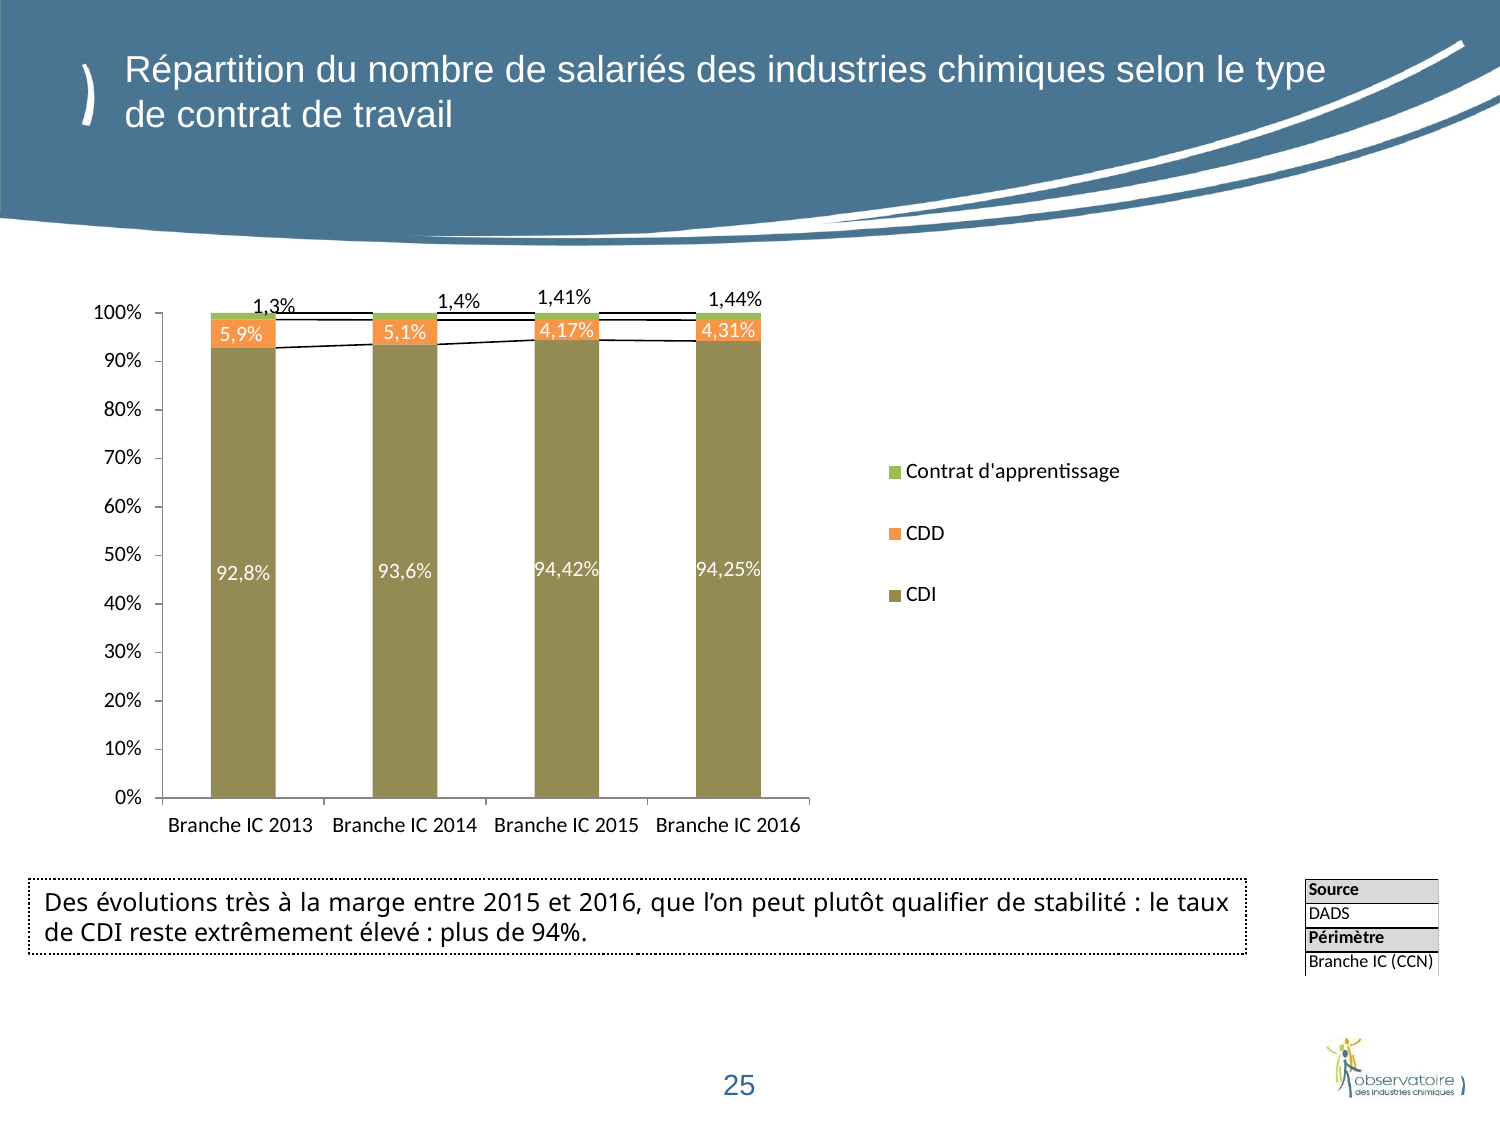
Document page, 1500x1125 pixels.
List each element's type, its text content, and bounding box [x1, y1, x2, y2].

text_box Répartition du nombre de salariés des industries chimiques selon le type de contrat de travail [109, 37, 1346, 143]
picture [1456, 1073, 1468, 1097]
footer 25 [501, 1058, 977, 1106]
picture [1304, 878, 1440, 978]
picture [0, 0, 1500, 860]
text_box Des évolutions très à la marge entre 2015 et 2016, que l’on peut plutôt qualifier de stabilité : le taux de CDI reste extrêmement élevé : plus de 94%. [27, 877, 1248, 956]
picture [1326, 1038, 1454, 1098]
